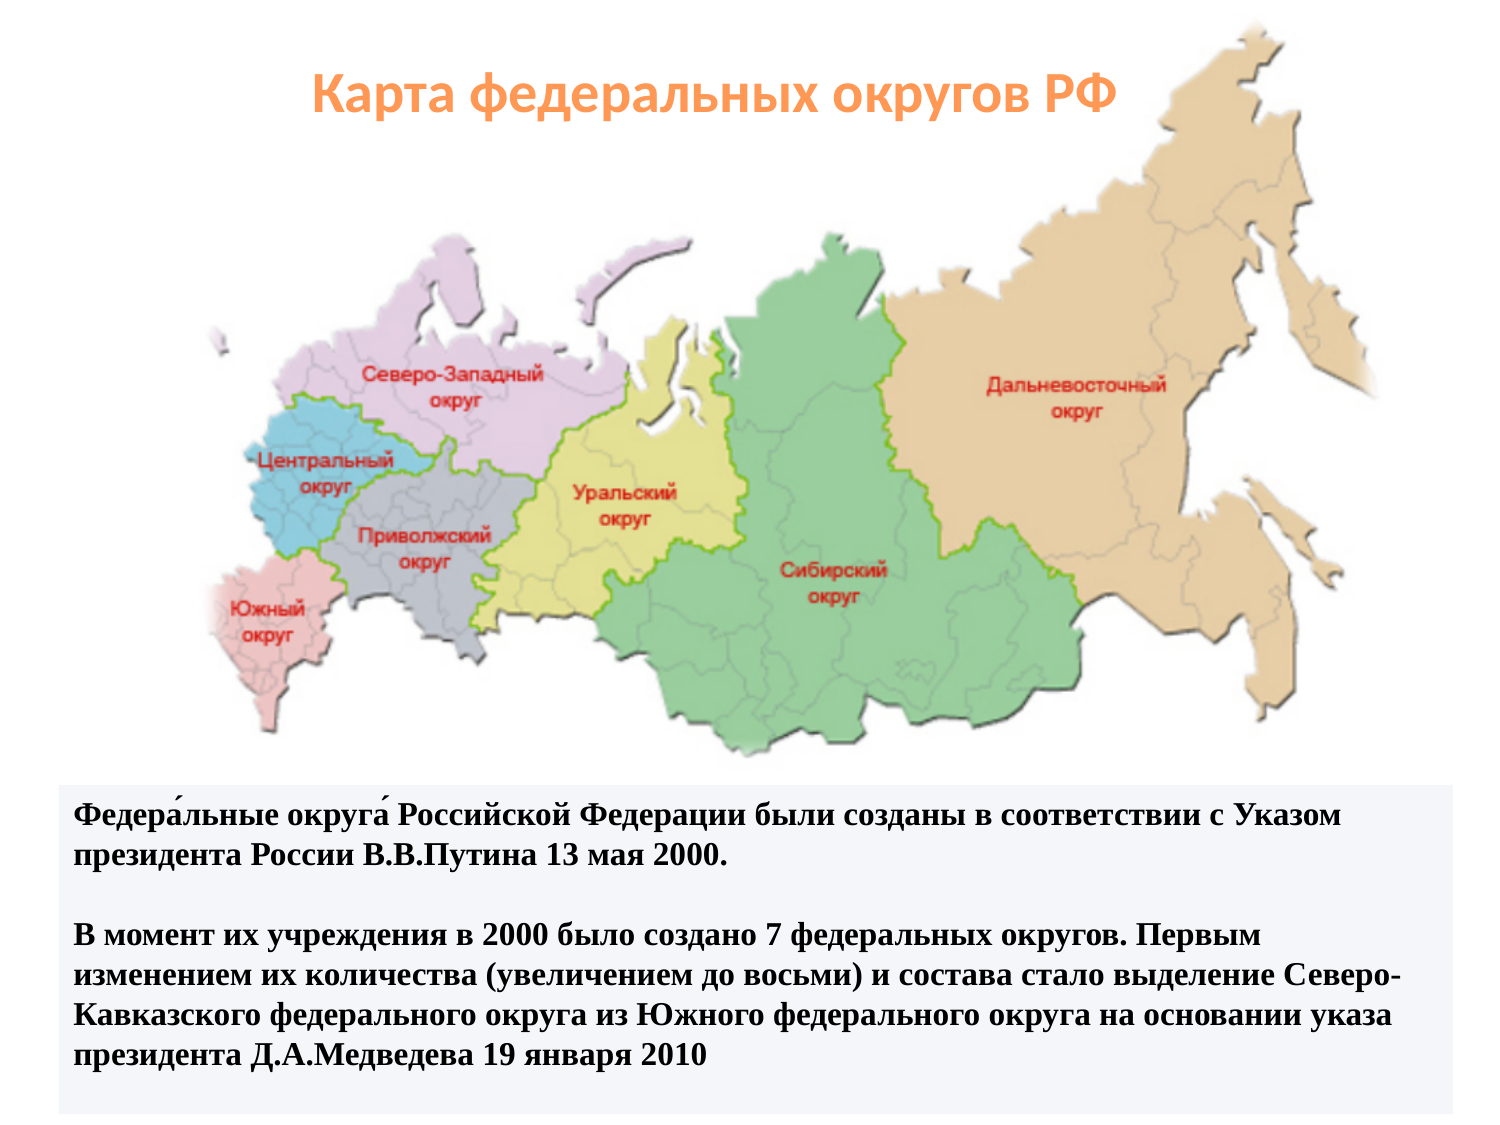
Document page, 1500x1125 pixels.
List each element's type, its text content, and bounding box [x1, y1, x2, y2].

text_box Федера́льные округа́ Российской Федерации были созданы в соответствии с Указом президента России В.В.Путина 13 мая 2000. В момент их учреждения в 2000 было создано 7 федеральных округов. Первым изменением их количества (увеличением до восьми) и состава стало выделение Северо-Кавказского федерального округа из Южного федерального округа на основании указа президента Д.А.Медведева 19 января 2010 [58, 785, 1453, 1115]
picture [198, 12, 1383, 771]
